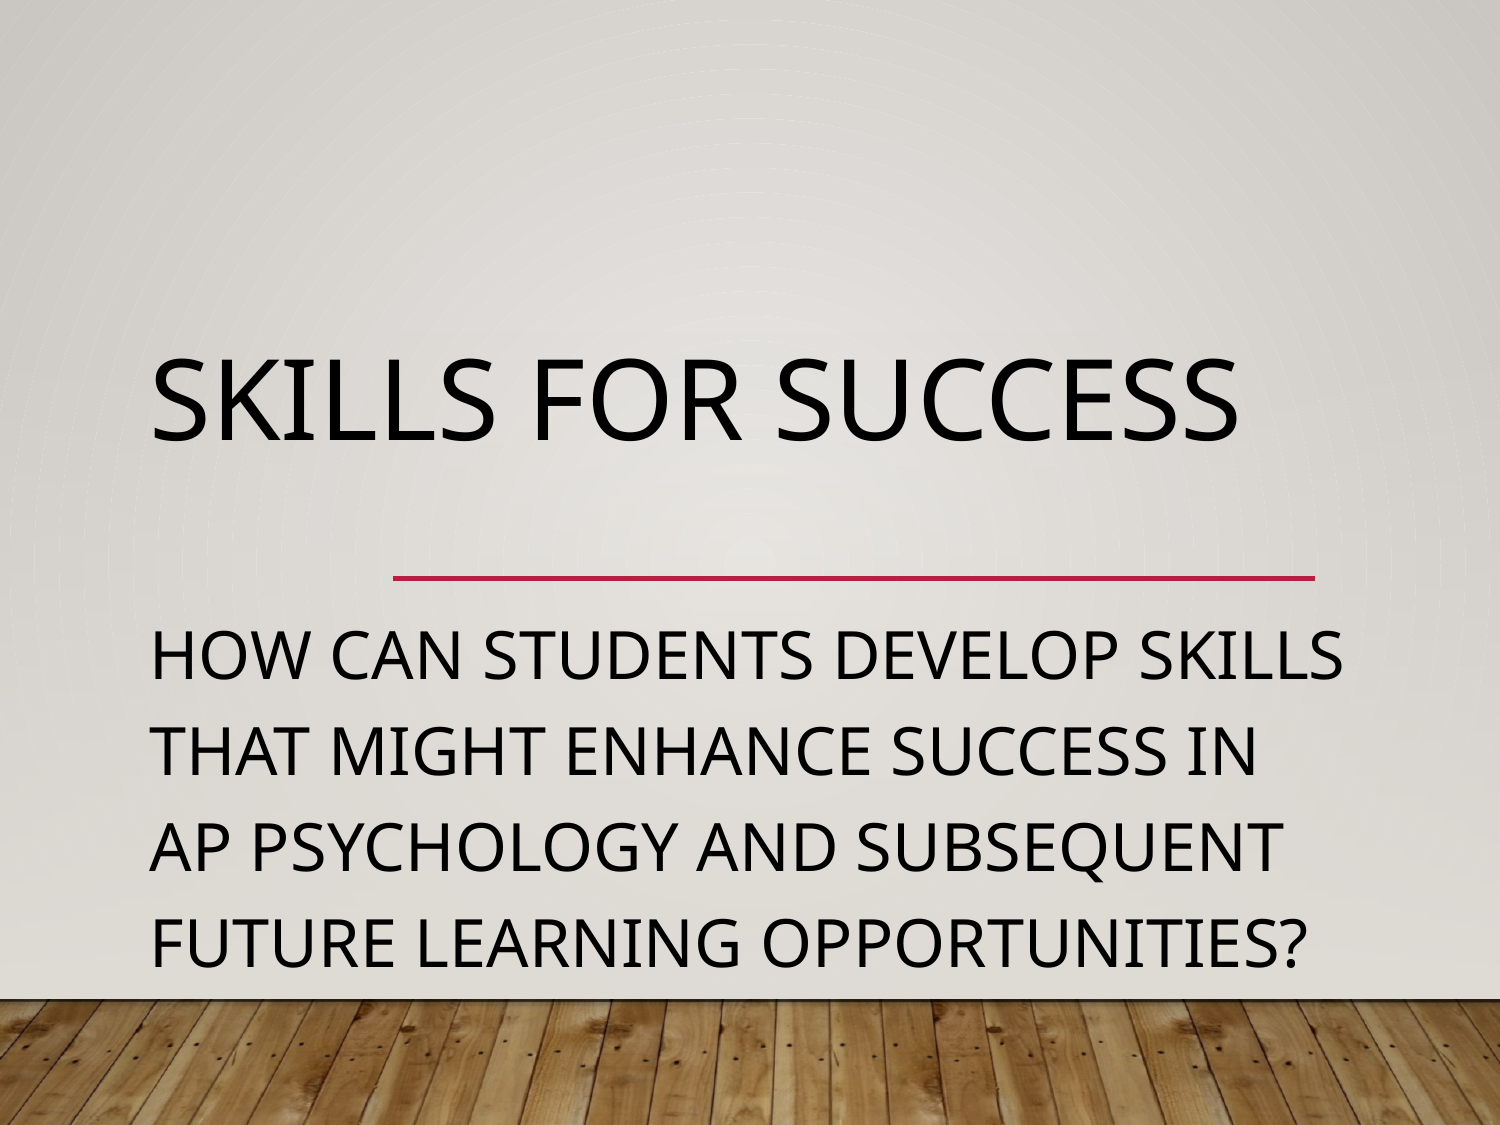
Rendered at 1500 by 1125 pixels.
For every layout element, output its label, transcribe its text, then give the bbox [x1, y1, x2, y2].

picture [0, 999, 1500, 1125]
title Skills for Success [134, 192, 1372, 465]
subtitle How can students develop skills that might enhance success in AP Psychology and subsequent future learning opportunities? [134, 582, 1372, 1028]
